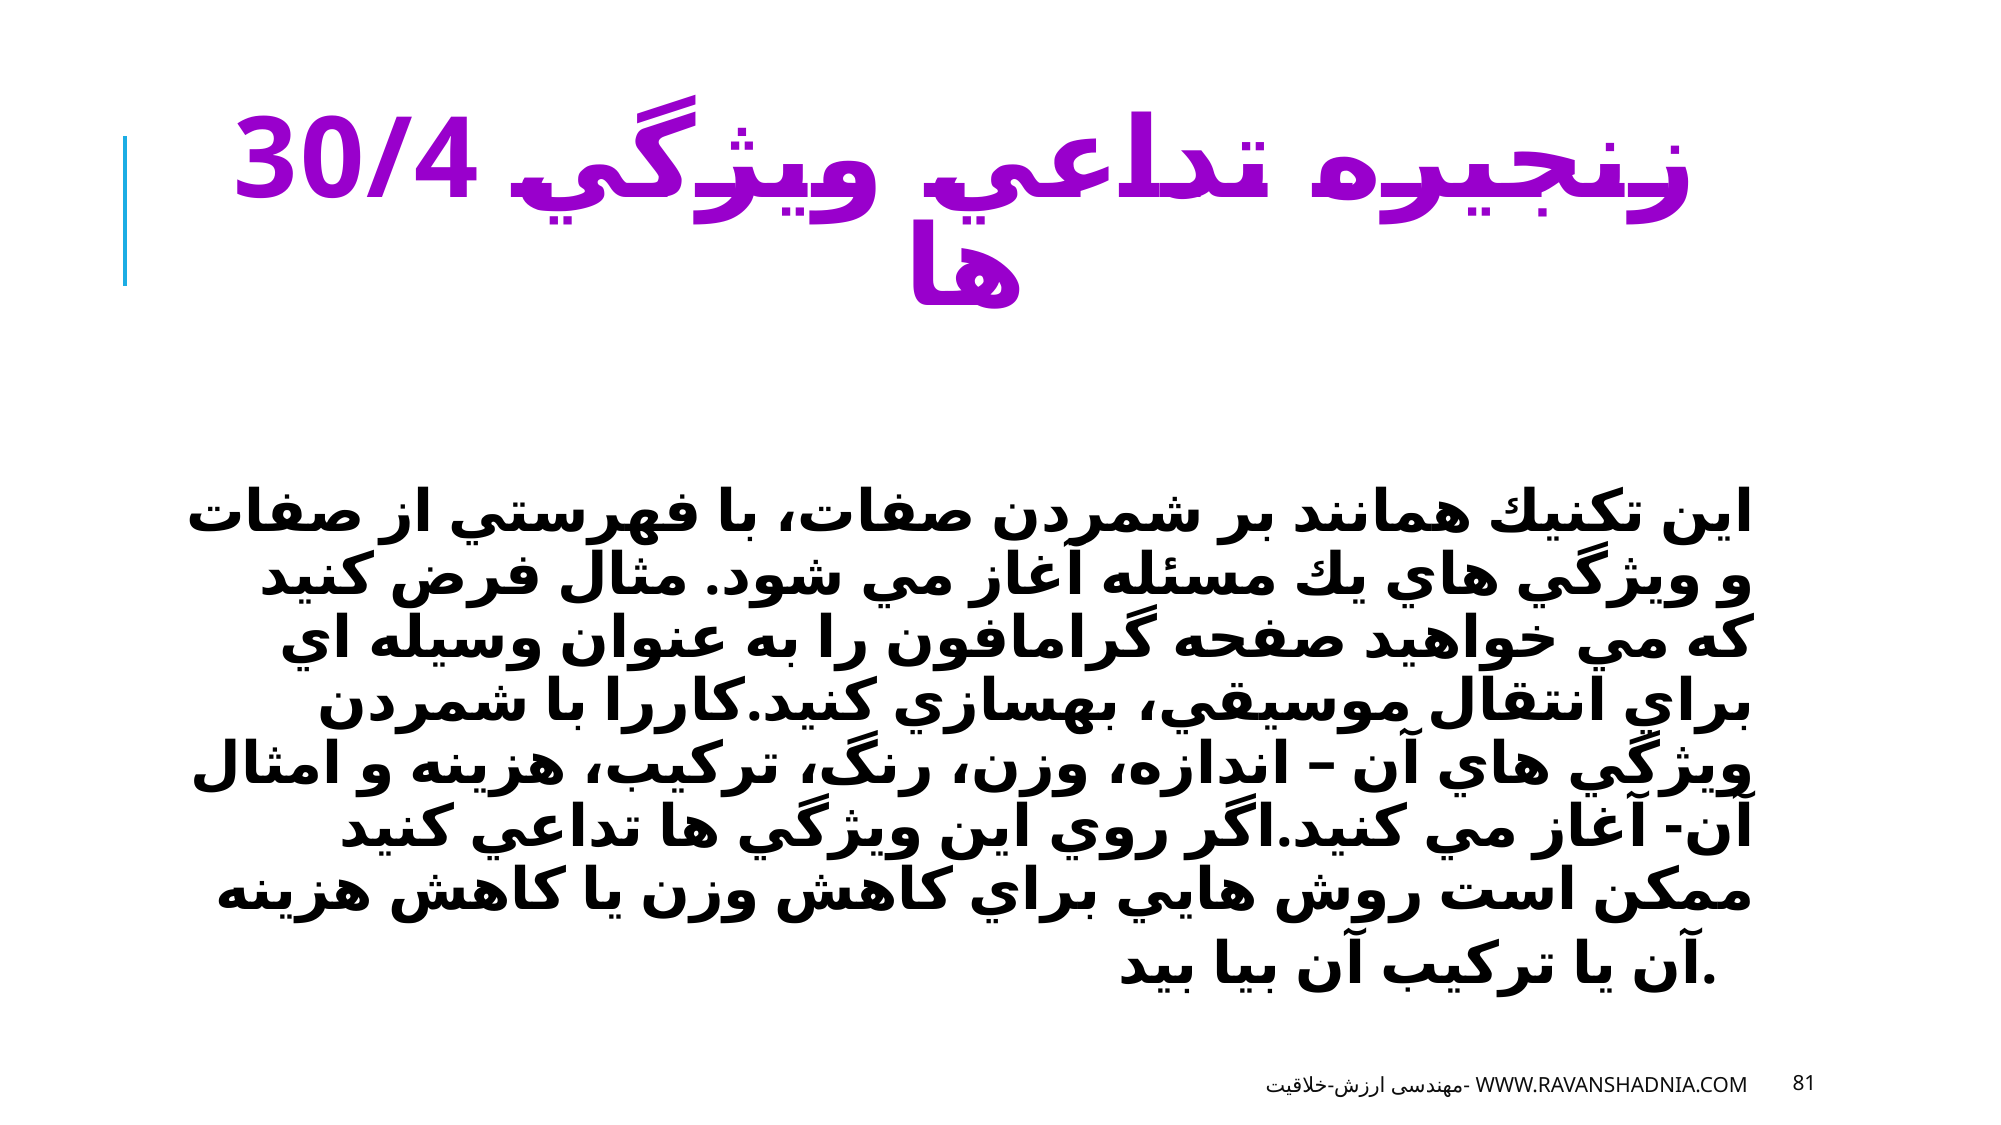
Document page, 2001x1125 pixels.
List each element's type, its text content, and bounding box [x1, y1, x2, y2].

title 30/4 زنجيره تداعي ويژگي ها [168, 96, 1763, 342]
footer مهندسی ارزش-خلاقیت- www.ravanshadnia.com [794, 1061, 1763, 1107]
slide_number 81 [1777, 1061, 1938, 1107]
list اين تكنيك همانند بر شمردن صفات، با فهرستي از صفات و ويژگي هاي يك مسئله آغاز مي شود. مثال فرض كنيد كه مي خواهيد صفحه گرامافون را به عنوان وسيله اي براي انتقال موسيقي، بهسازي كنيد.كاررا با شمردن ويژگي هاي آن – اندازه، وزن، رنگ، تركيب، هزينه و امثال آن- آغاز مي كنيد.اگر روي اين ويژگي ها تداعي كنيد ممكن است روش هايي براي كاهش وزن يا كاهش هزينه آن يا تركيب آن بيا بيد. [168, 375, 1763, 1035]
